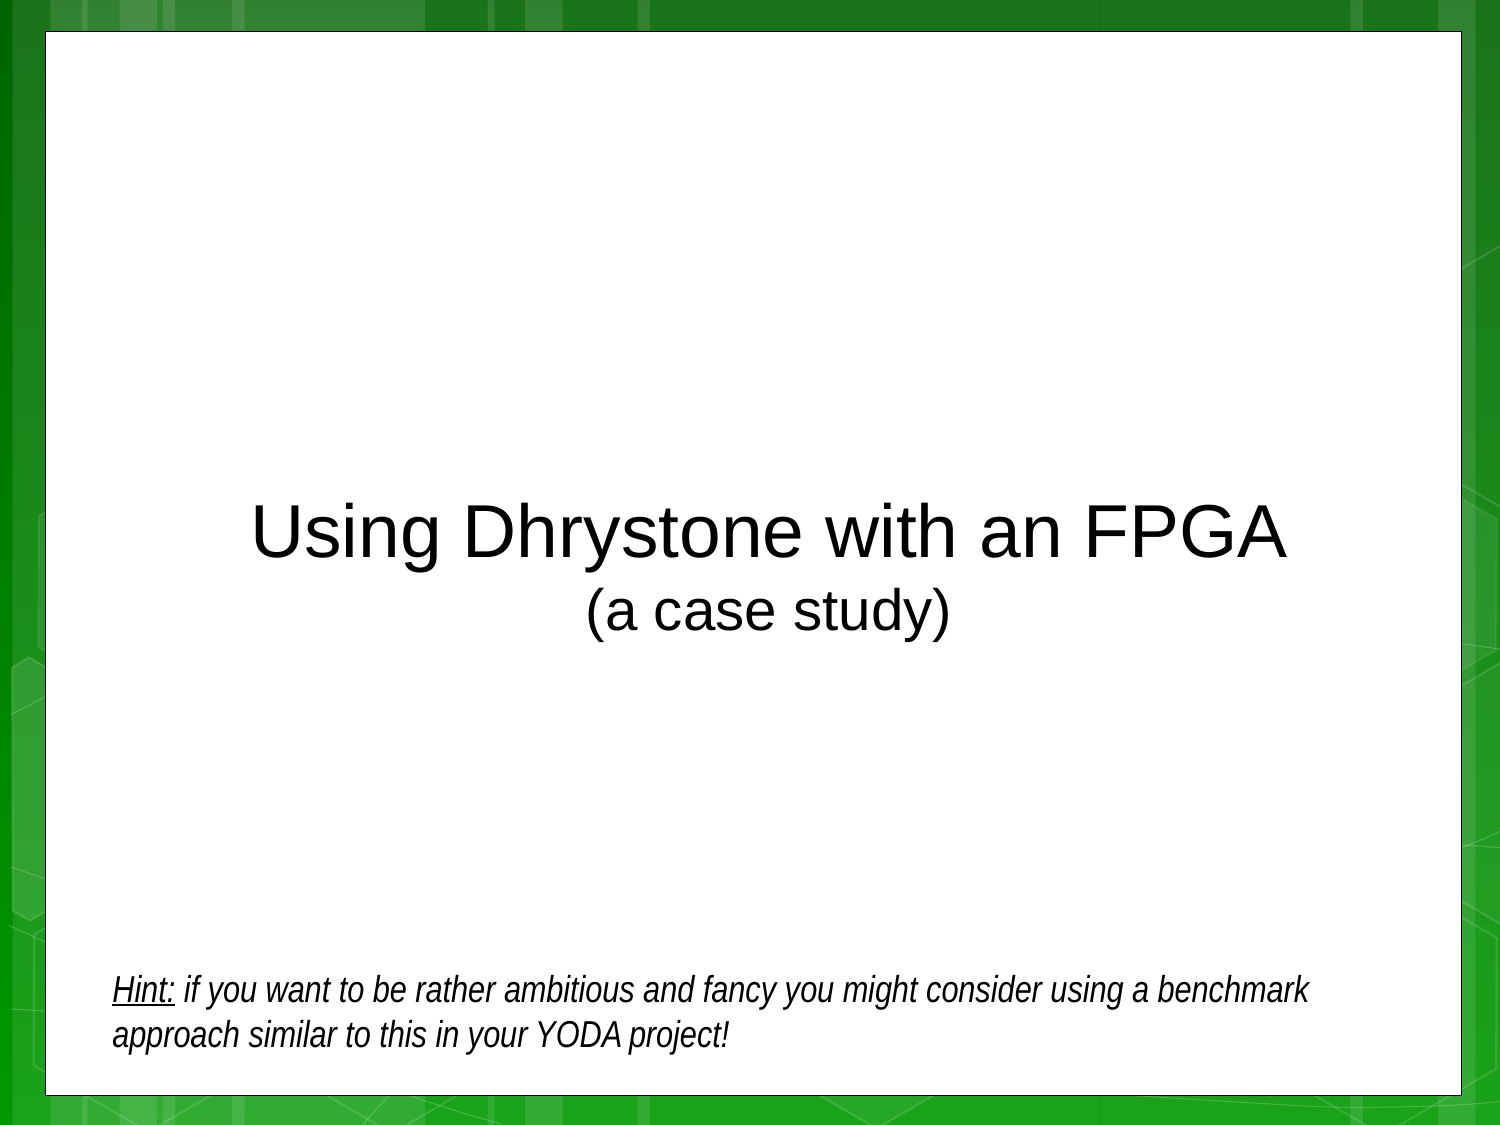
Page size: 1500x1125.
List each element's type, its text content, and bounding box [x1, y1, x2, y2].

text_box Using Dhrystone with an FPGA (a case study) [220, 475, 1318, 650]
text_box Hint: if you want to be rather ambitious and fancy you might consider using a benchmark approach similar to this in your YODA project! [97, 957, 1403, 1063]
